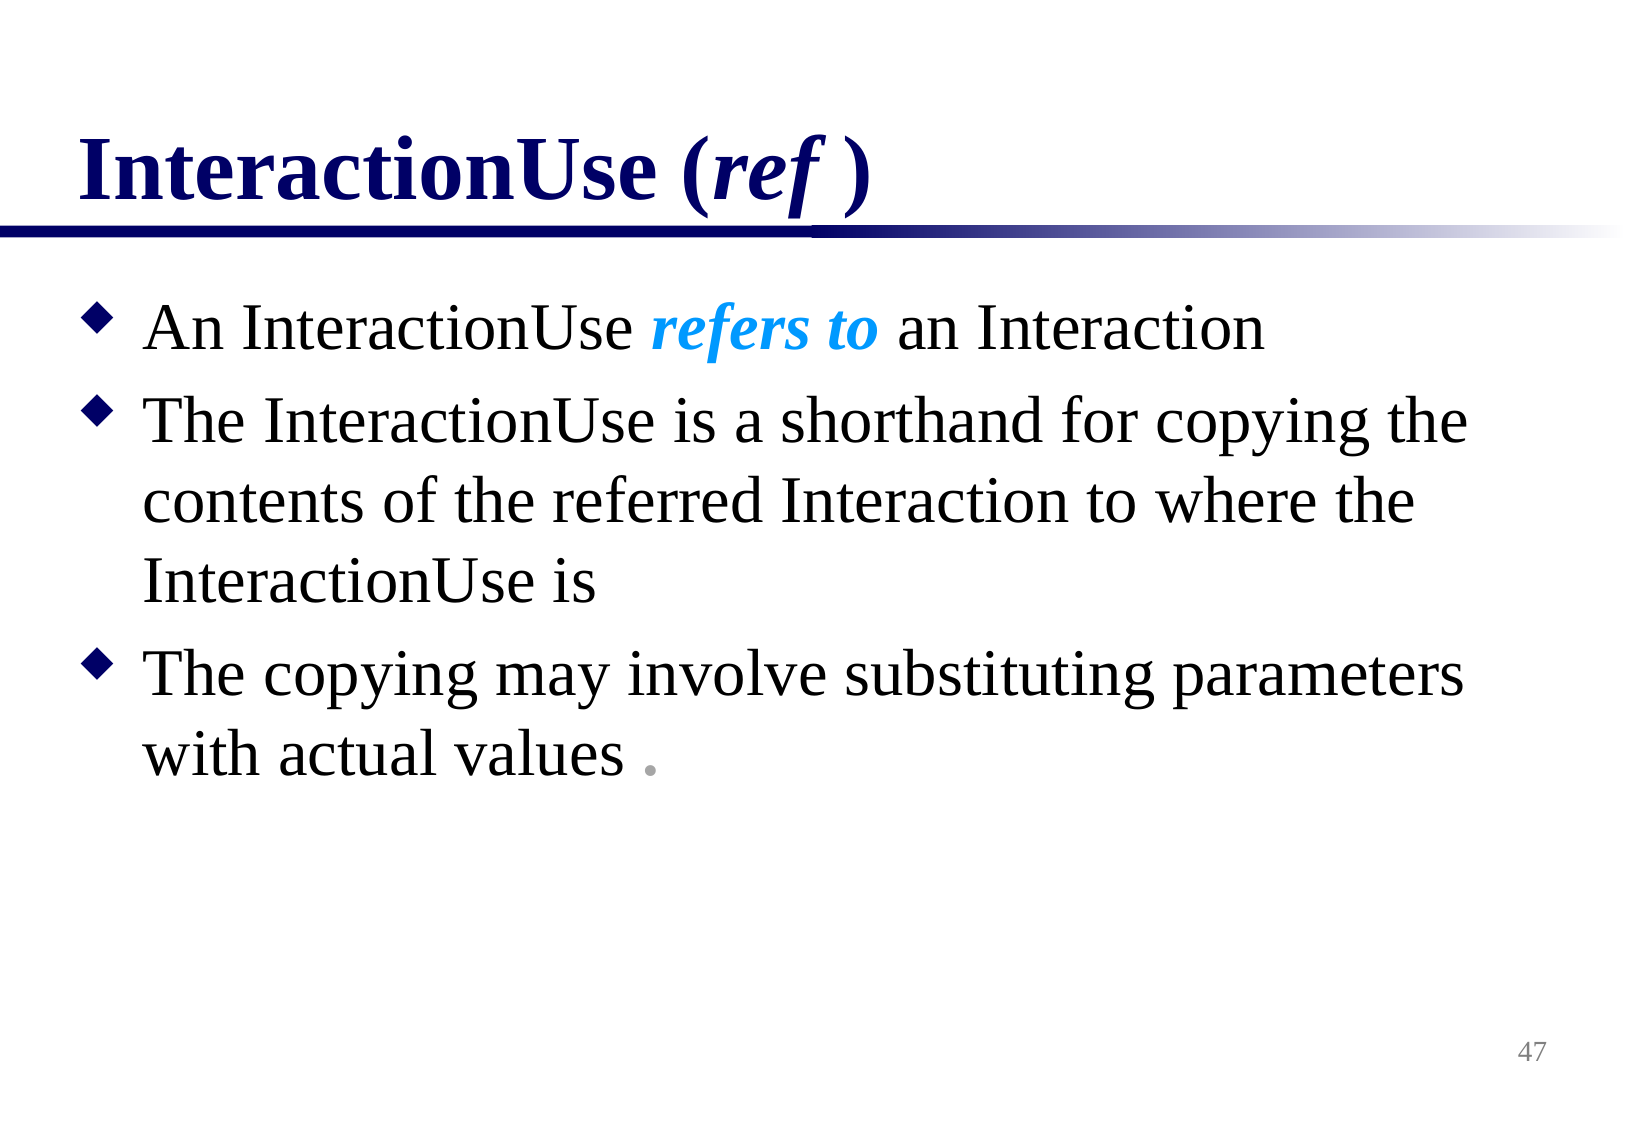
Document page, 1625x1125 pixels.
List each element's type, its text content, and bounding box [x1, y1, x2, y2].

list An InteractionUse refers to an Interaction The InteractionUse is a shorthand for copying the contents of the referred Interaction to where the InteractionUse is The copying may involve substituting parameters with actual values . [62, 274, 1563, 1088]
title InteractionUse (ref ) [62, 43, 1563, 226]
